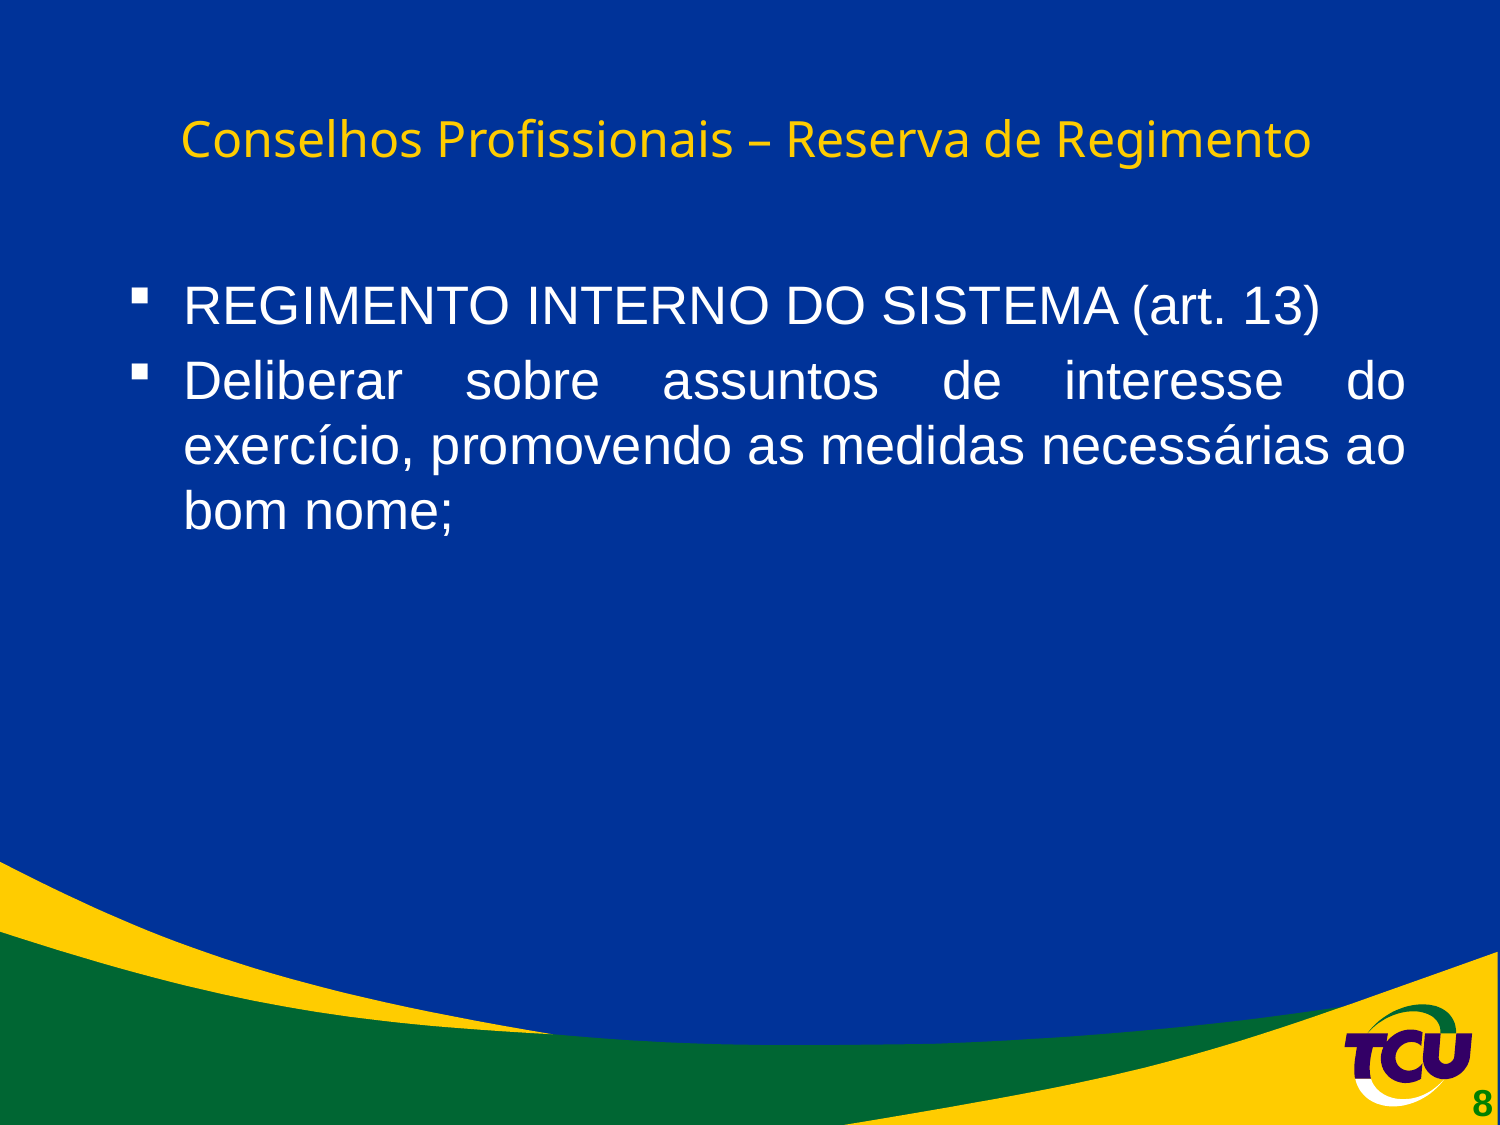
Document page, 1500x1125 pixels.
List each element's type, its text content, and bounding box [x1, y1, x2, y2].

list REGIMENTO INTERNO DO SISTEMA (art. 13) Deliberar sobre assuntos de interesse do exercício, promovendo as medidas necessárias ao bom nome; [112, 262, 1424, 847]
title Conselhos Profissionais – Reserva de Regimento [53, 78, 1442, 197]
slide_number 8 [1387, 1078, 1494, 1125]
